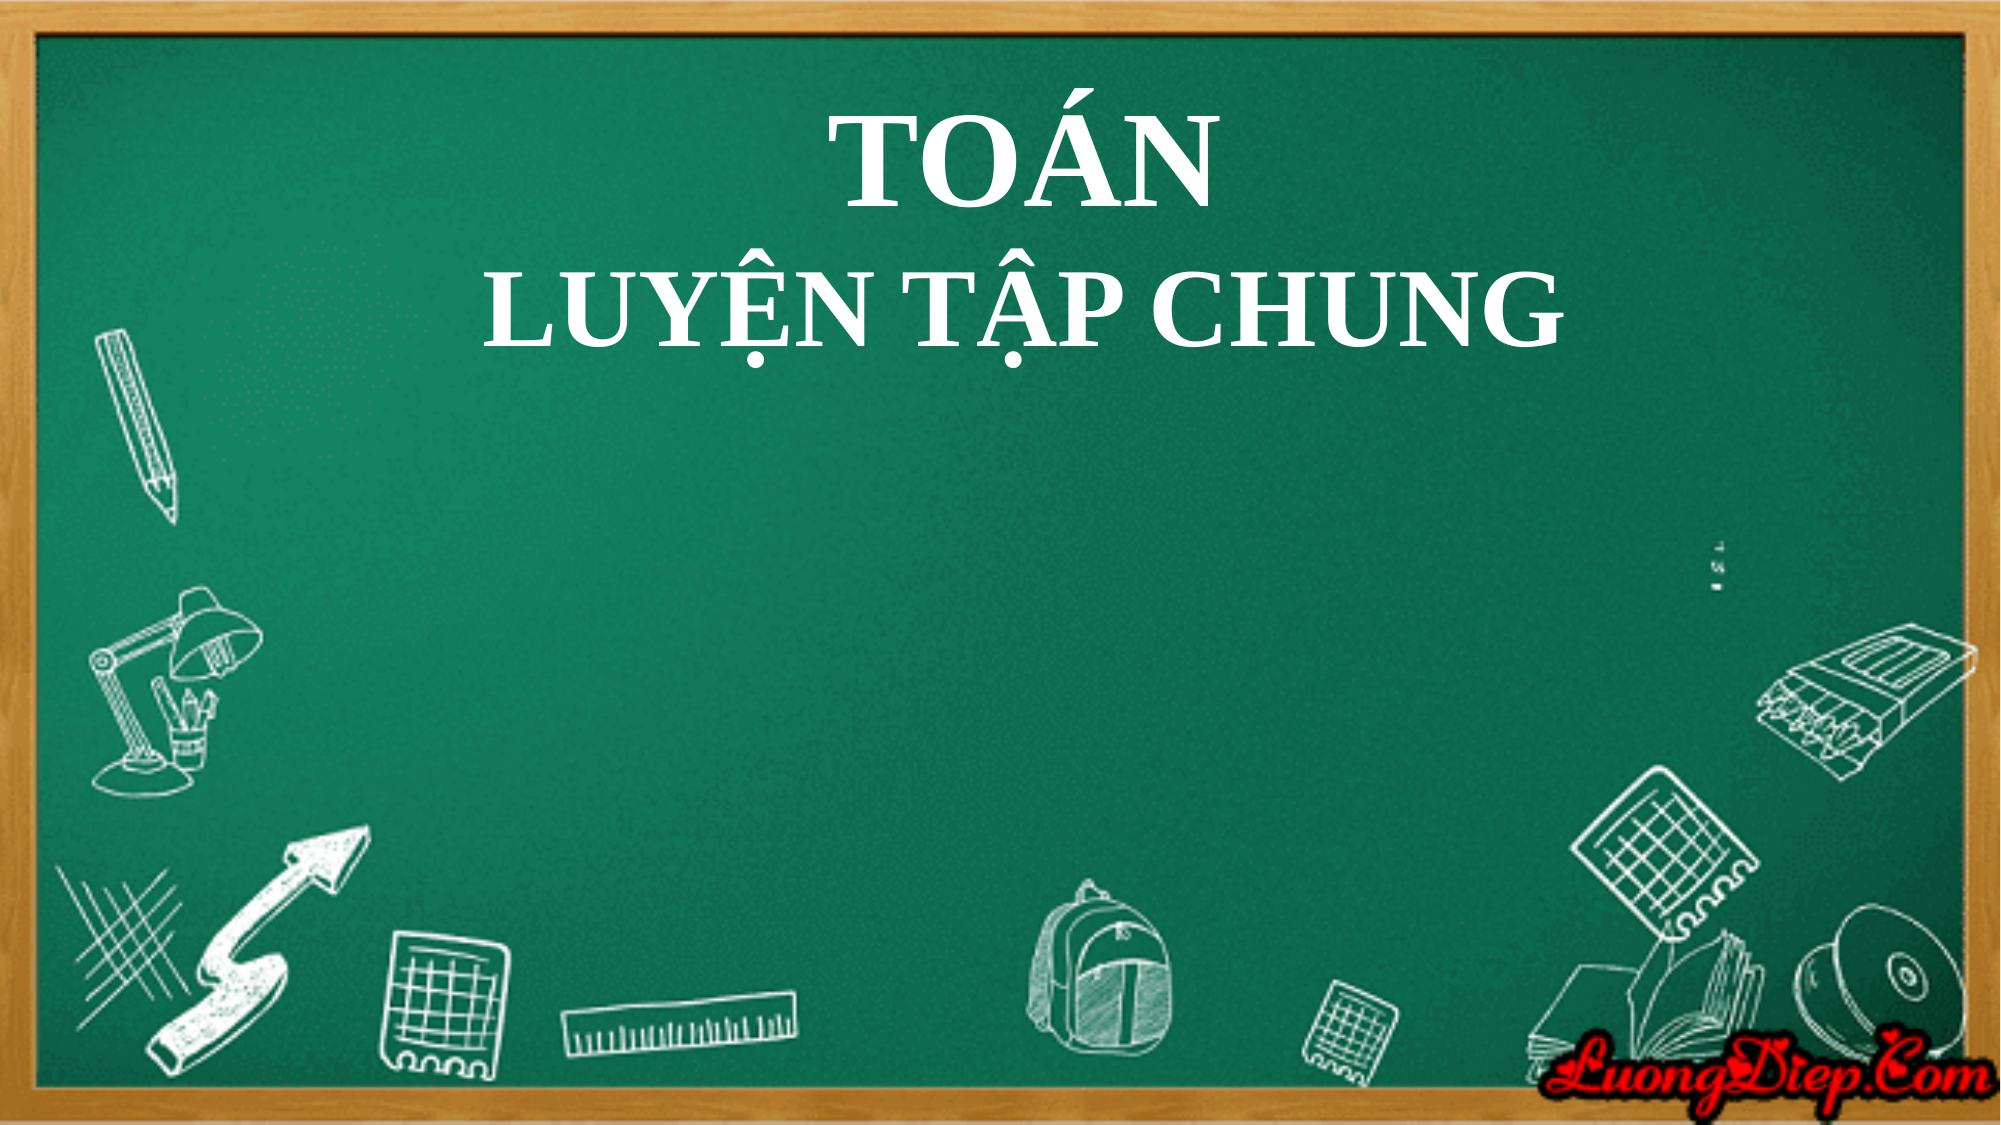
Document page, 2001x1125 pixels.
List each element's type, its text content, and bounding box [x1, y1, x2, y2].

picture [0, 0, 2001, 1125]
text_box TOÁN LUYỆN TẬP CHUNG [310, 61, 1740, 377]
